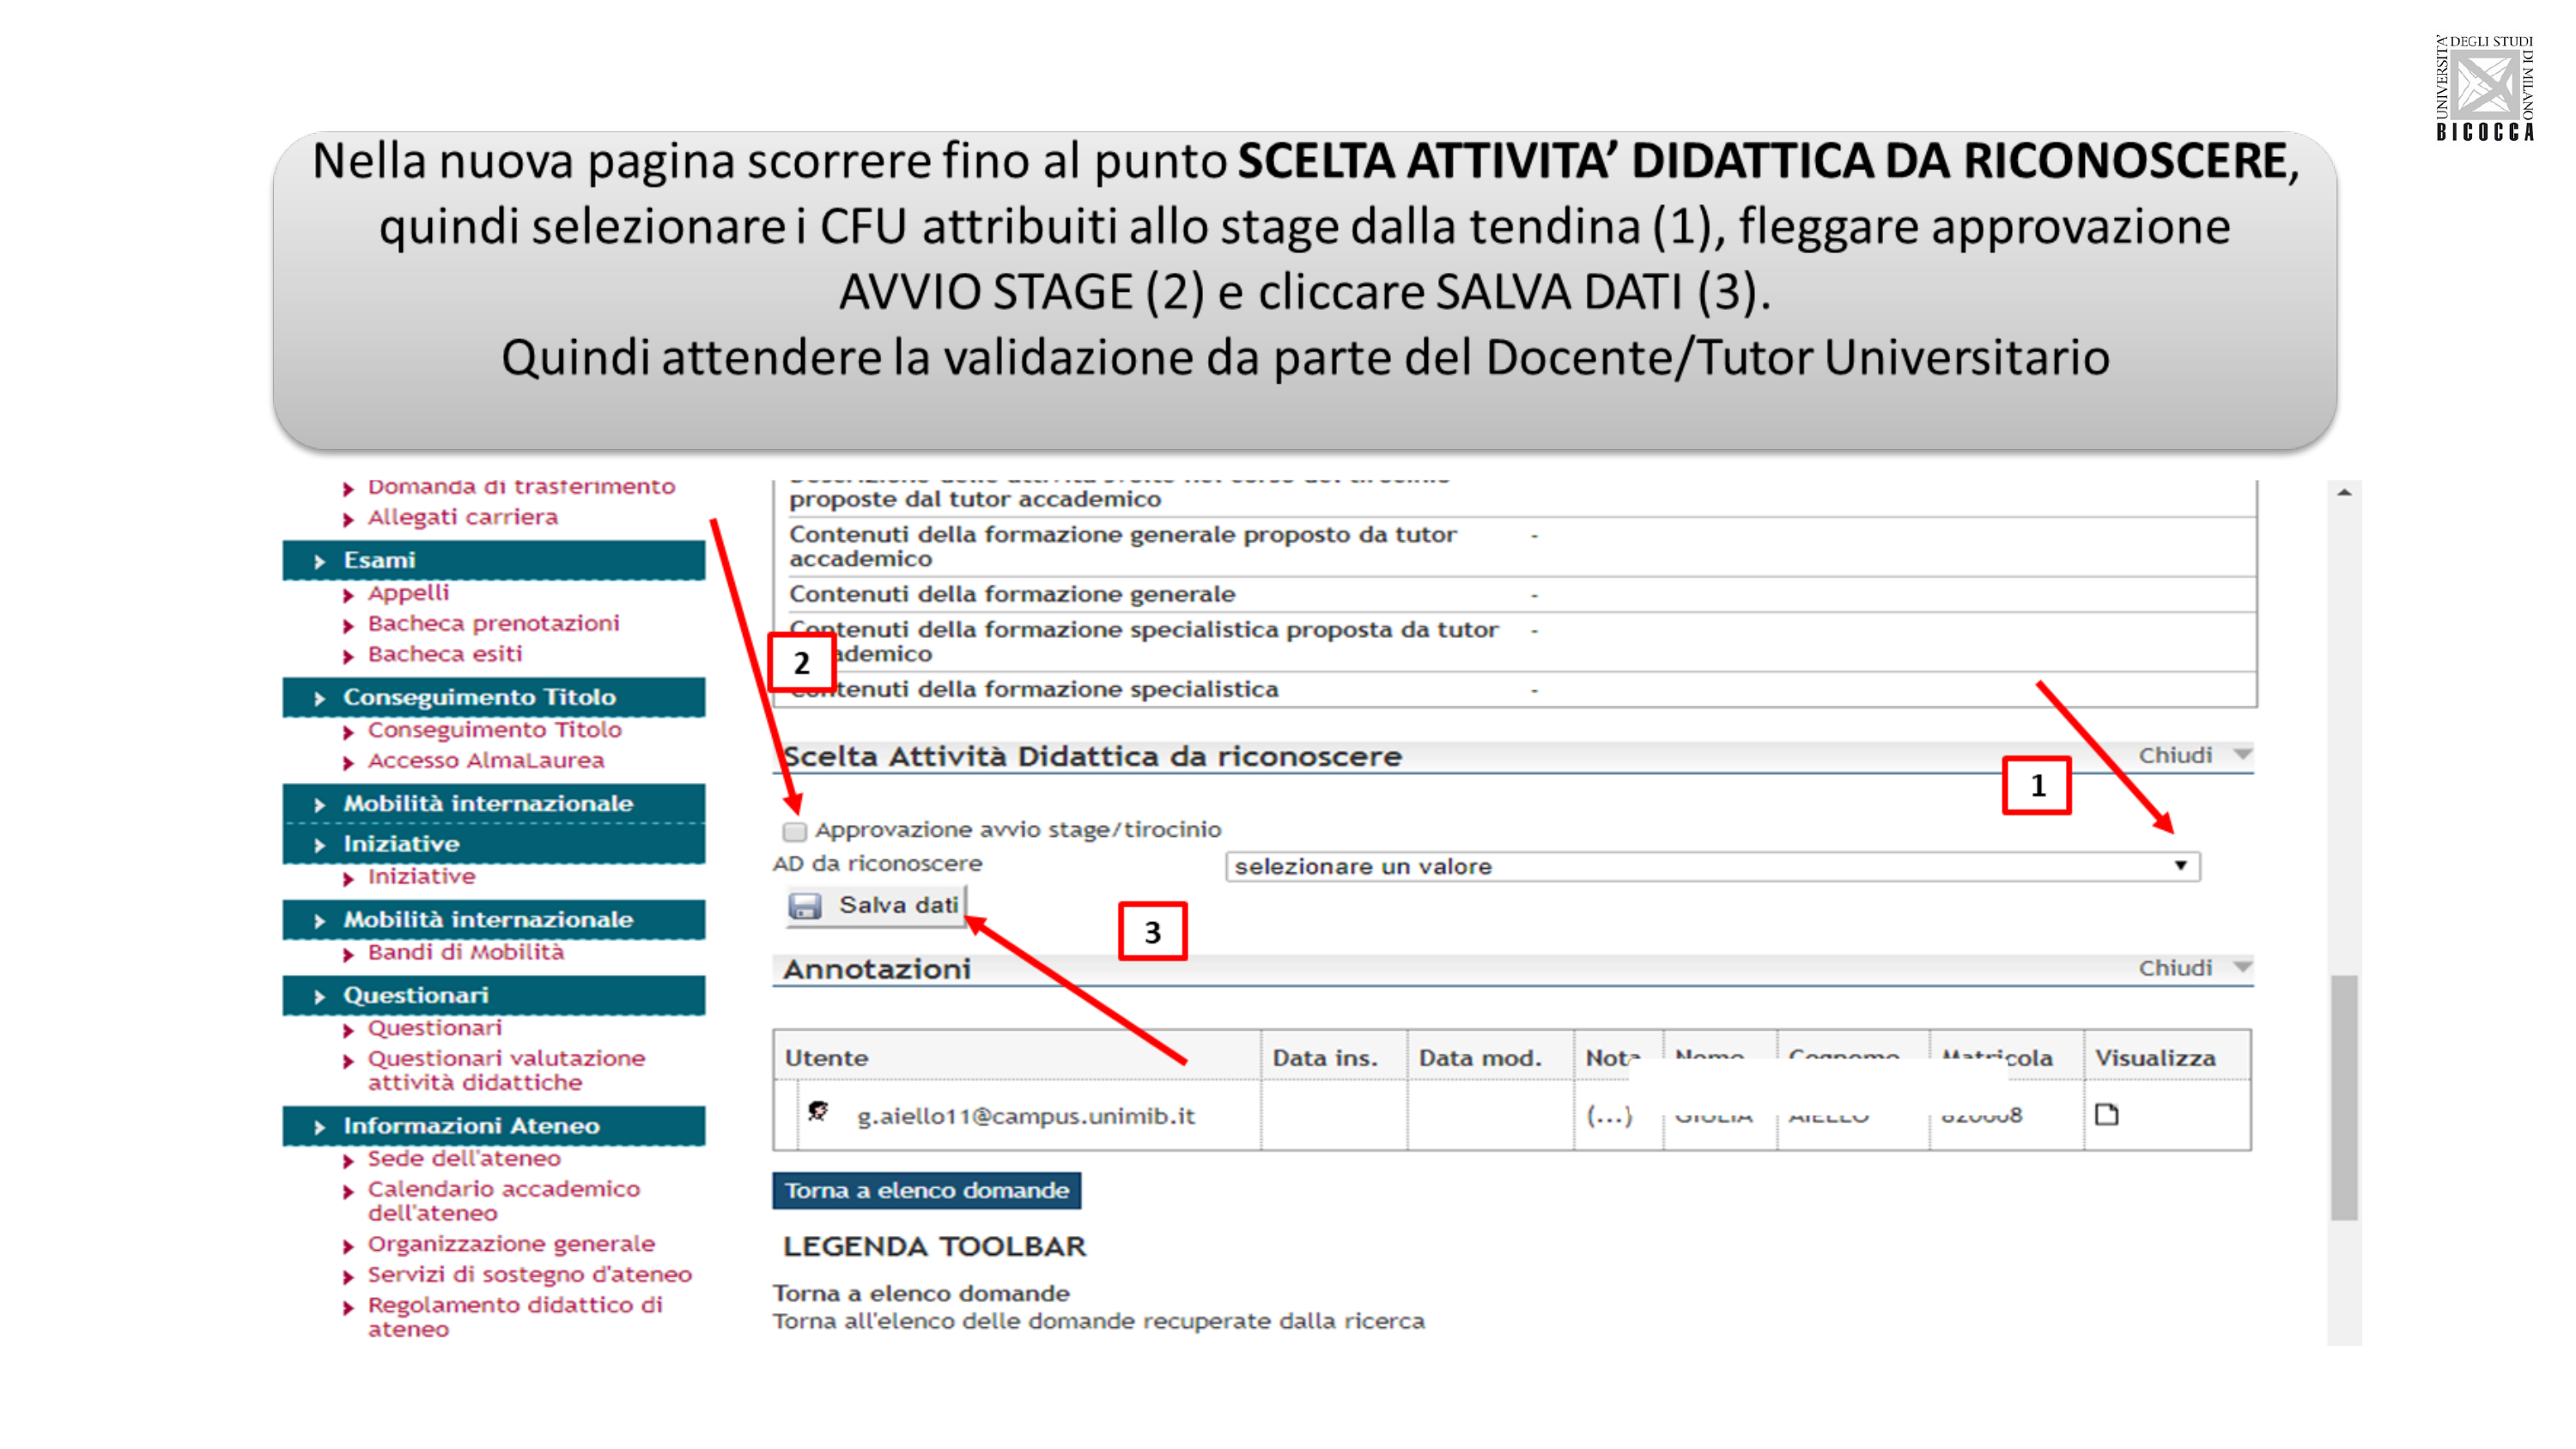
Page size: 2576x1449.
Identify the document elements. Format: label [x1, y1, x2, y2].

picture [263, 103, 2363, 1346]
picture [2431, 31, 2539, 146]
